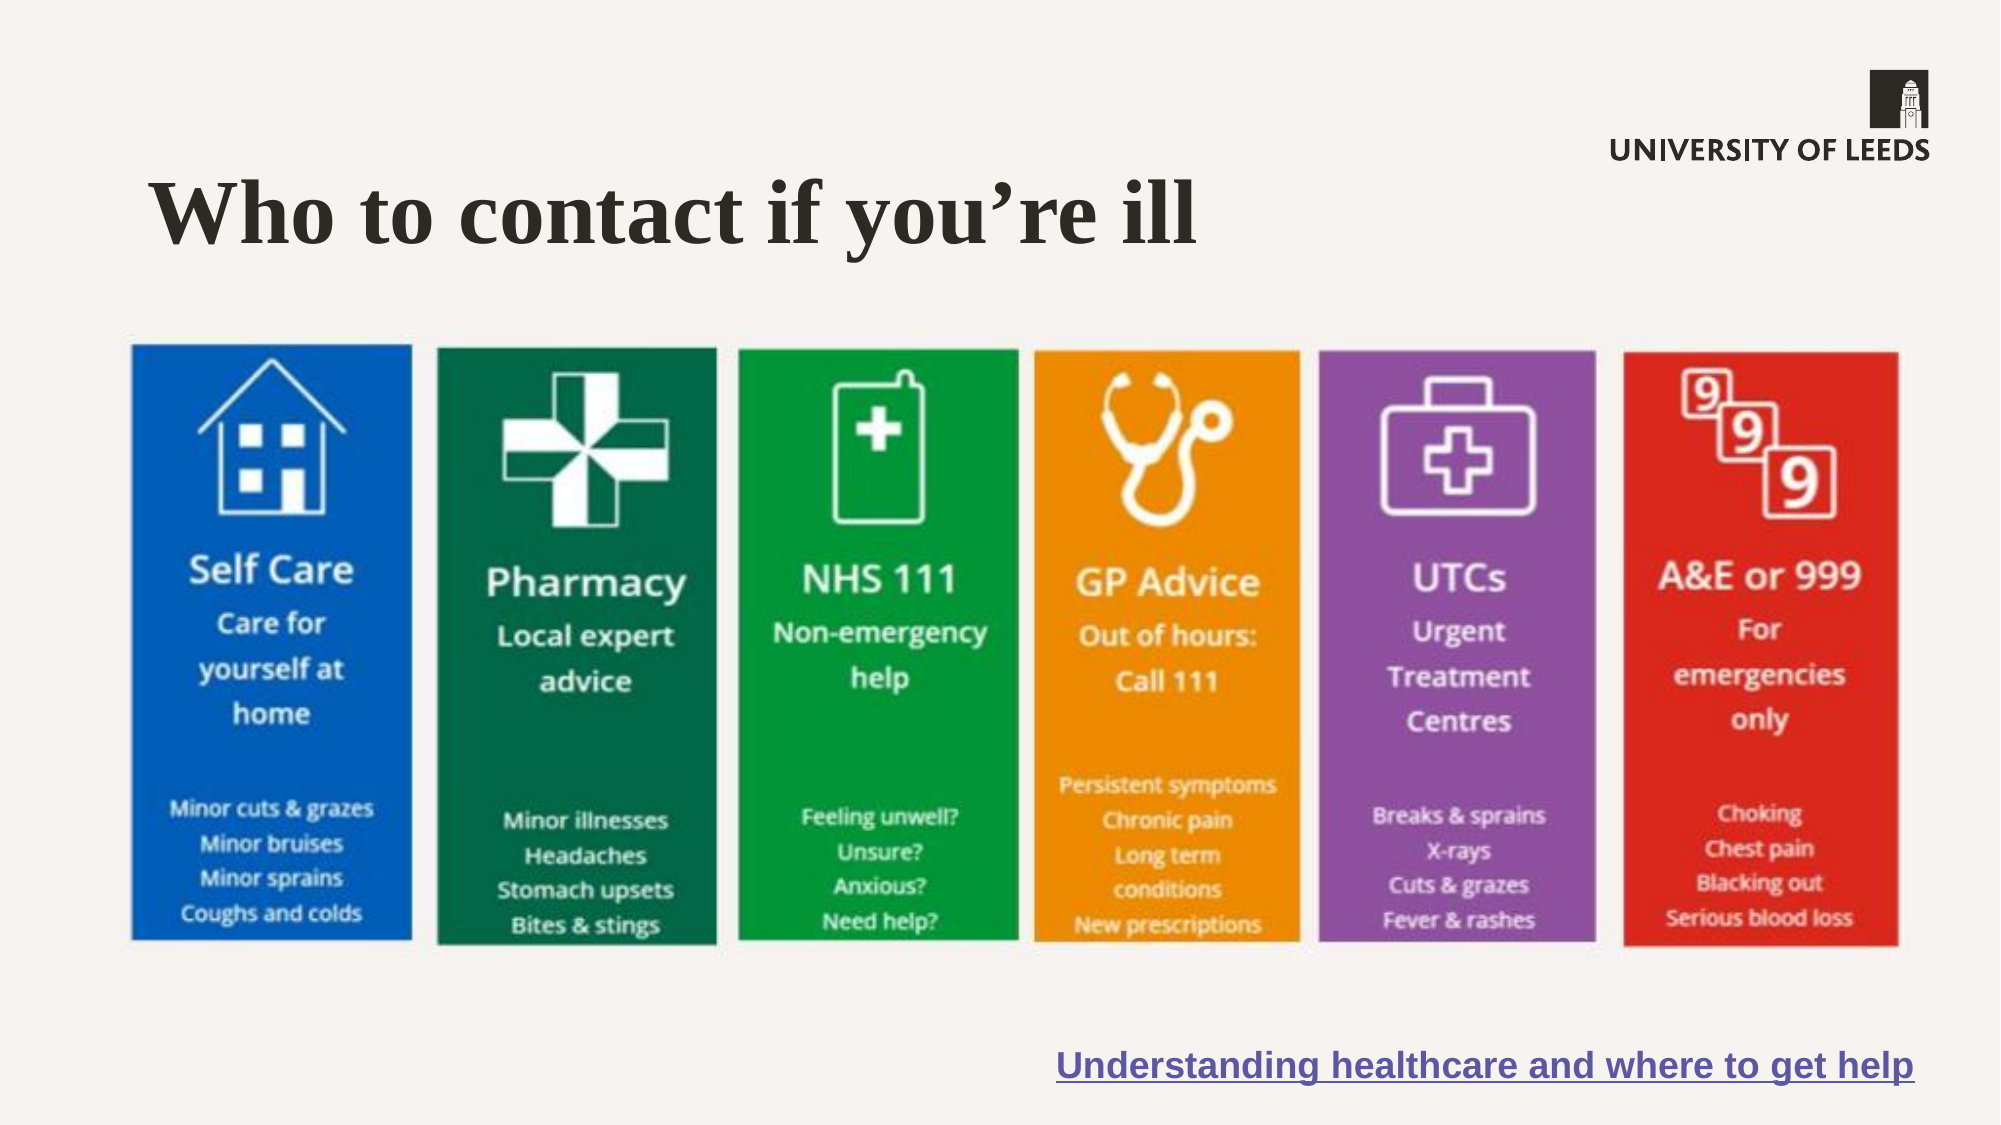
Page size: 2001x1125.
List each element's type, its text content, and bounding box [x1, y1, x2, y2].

text_box Understanding healthcare and where to get help [1041, 1033, 1931, 1094]
picture [120, 331, 1909, 958]
text_box Who to contact if you’re ill [132, 156, 1319, 331]
